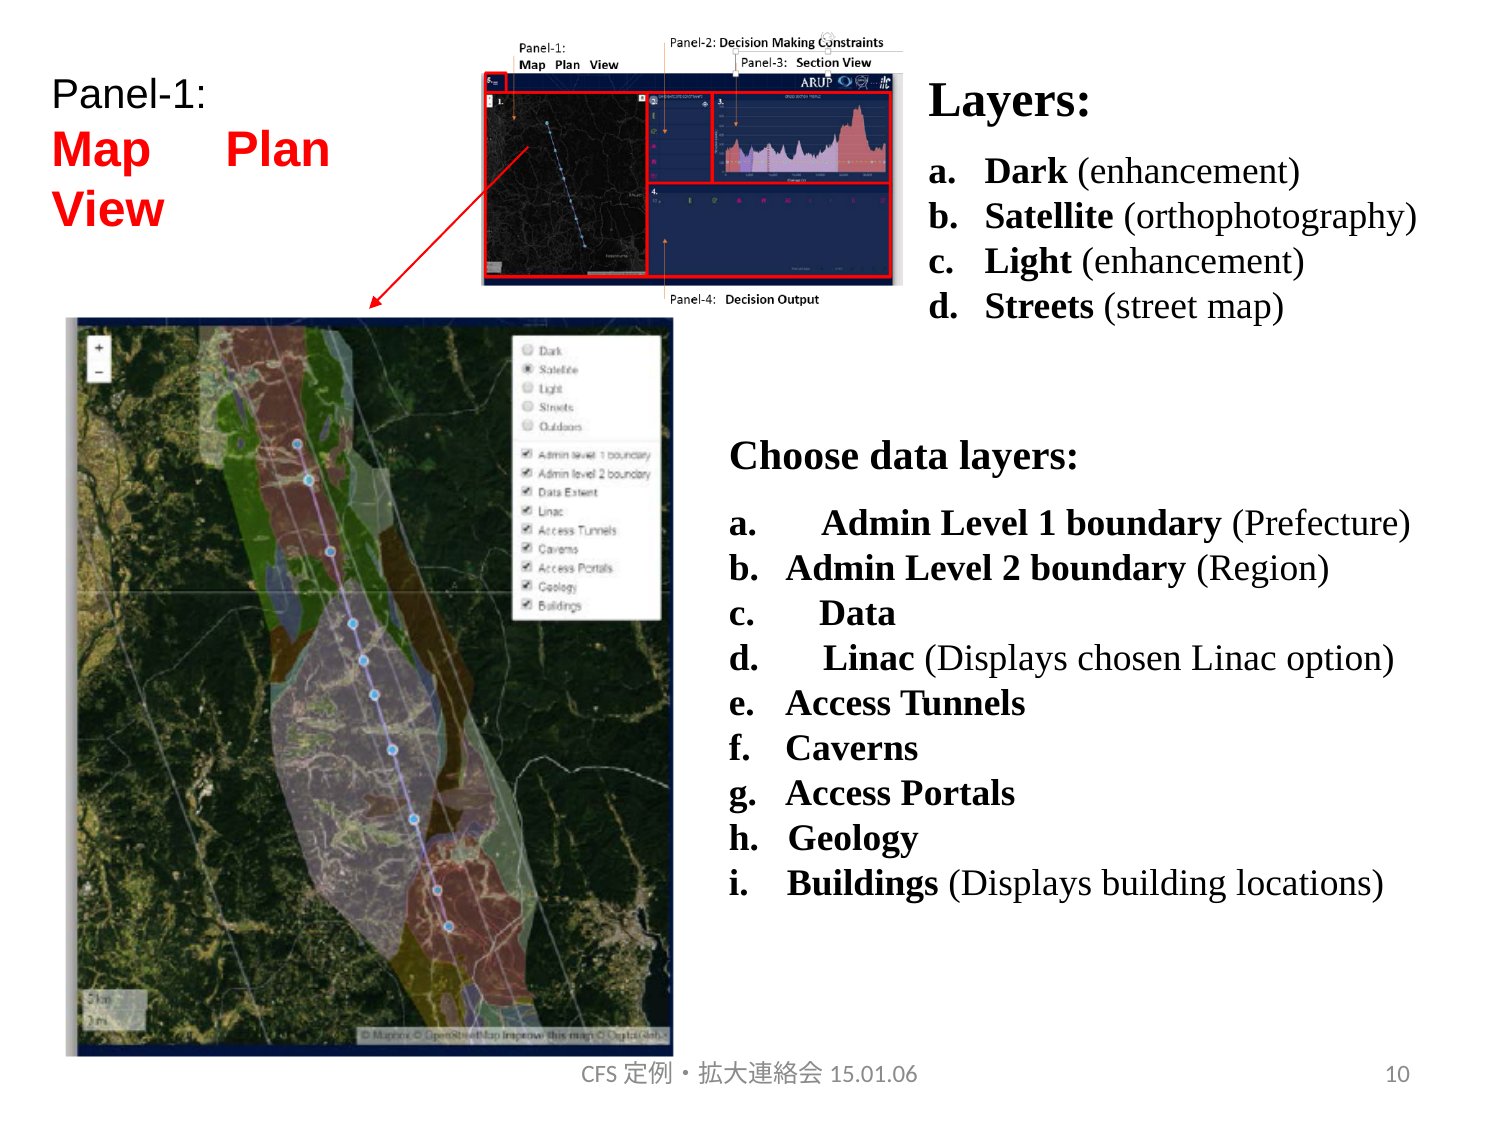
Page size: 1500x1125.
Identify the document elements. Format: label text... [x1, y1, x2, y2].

footer CFS定例・拡大連絡会15.01.06 [512, 1042, 988, 1103]
text_box Choose data layers: a. Admin Level 1 boundary (Prefecture) b. Admin Level 2 boundary (Region) c. Data d. Linac (Displays chosen Linac option) Access Tunnels Caverns Access Portals h. Geology i. Buildings (Displays building locations) [714, 420, 1485, 911]
text_box Panel-1: Map Plan View [36, 58, 475, 244]
text_box Layers: Dark (enhancement) Satellite (orthophotography) Light (enhancement) Streets (street map) [913, 58, 1485, 334]
slide_number 10 [1074, 1042, 1425, 1103]
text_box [368, 146, 529, 310]
picture [53, 32, 903, 1066]
